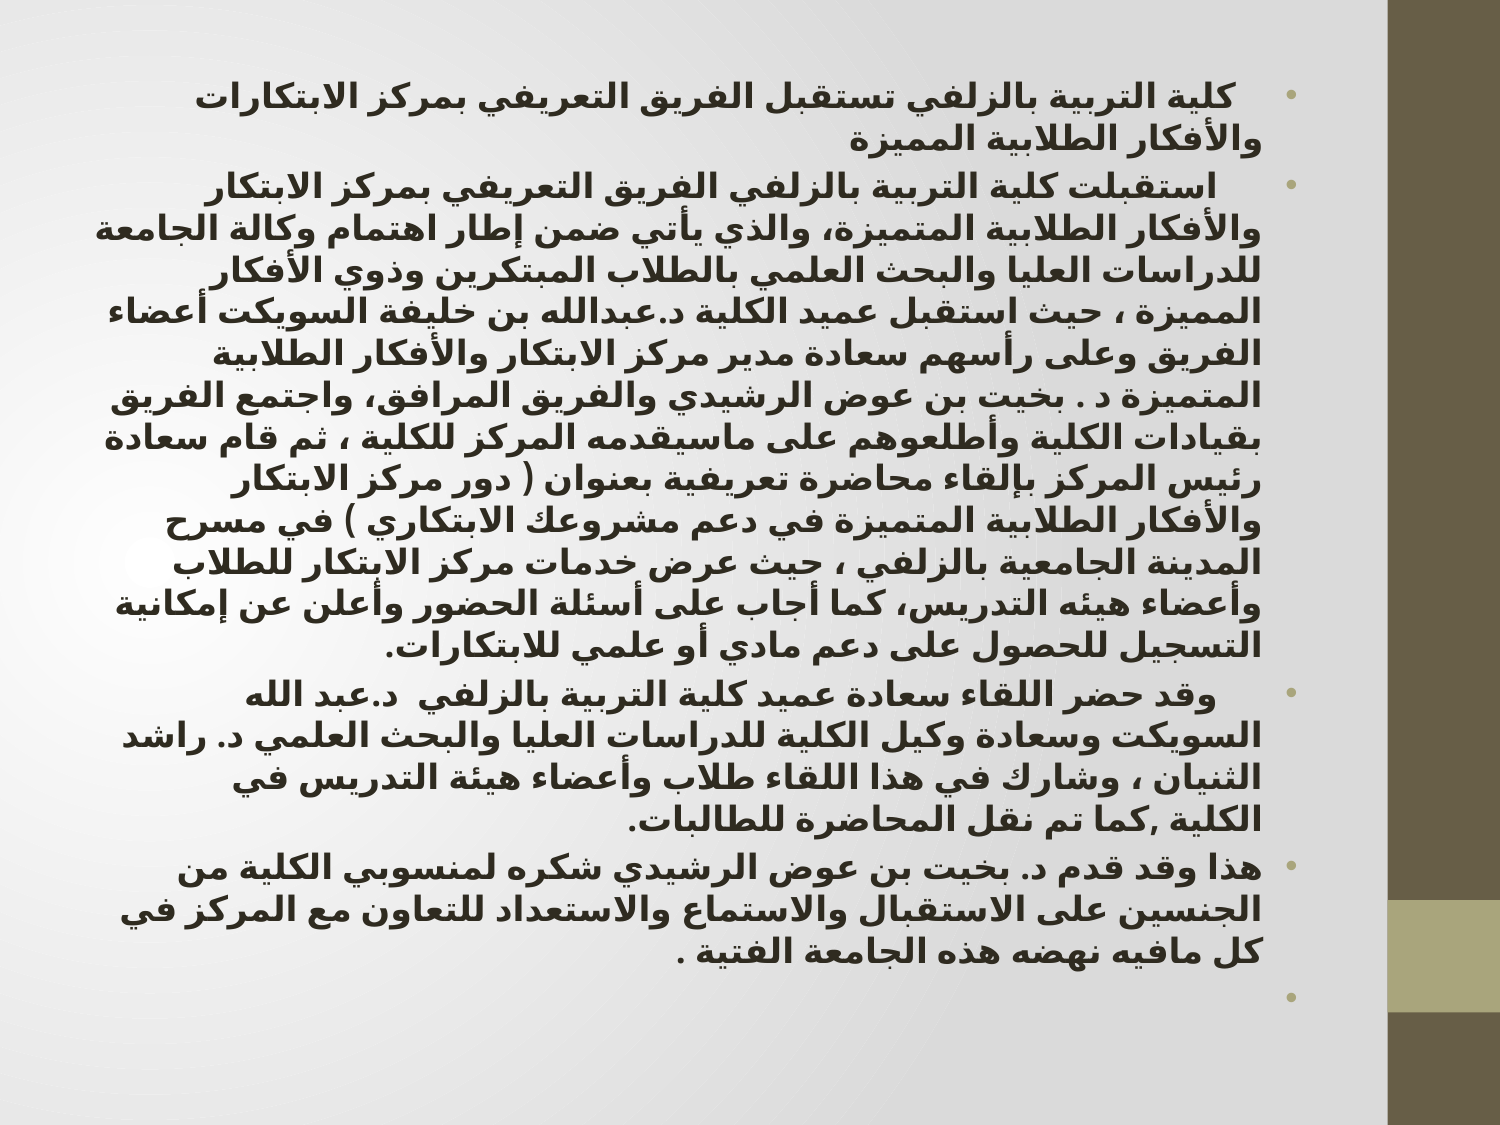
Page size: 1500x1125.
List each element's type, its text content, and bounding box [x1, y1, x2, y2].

list كلية التربية بالزلفي تستقبل الفريق التعريفي بمركز الابتكارات والأفكار الطلابية المميزة استقبلت كلية التربية بالزلفي الفريق التعريفي بمركز الابتكار والأفكار الطلابية المتميزة، والذي يأتي ضمن إطار اهتمام وكالة الجامعة للدراسات العليا والبحث العلمي بالطلاب المبتكرين وذوي الأفكار المميزة ، حيث استقبل عميد الكلية د.عبدالله بن خليفة السويكت أعضاء الفريق وعلى رأسهم سعادة مدير مركز الابتكار والأفكار الطلابية المتميزة د . بخيت بن عوض الرشيدي والفريق المرافق، واجتمع الفريق بقيادات الكلية وأطلعوهم على ماسيقدمه المركز للكلية ، ثم قام سعادة رئيس المركز بإلقاء محاضرة تعريفية بعنوان ( دور مركز الابتكار والأفكار الطلابية المتميزة في دعم مشروعك الابتكاري ) في مسرح المدينة الجامعية بالزلفي ، حيث عرض خدمات مركز الابتكار للطلاب وأعضاء هيئه التدريس، كما أجاب على أسئلة الحضور وأعلن عن إمكانية التسجيل للحصول على دعم مادي أو علمي للابتكارات. وقد حضر اللقاء سعادة عميد كلية التربية بالزلفي د.عبد الله السويكت وسعادة وكيل الكلية للدراسات العليا والبحث العلمي د. راشد الثنيان ، وشارك في هذا اللقاء طلاب وأعضاء هيئة التدريس في الكلية ,كما تم نقل المحاضرة للطالبات. هذا وقد قدم د. بخيت بن عوض الرشيدي شكره لمنسوبي الكلية من الجنسين على الاستقبال والاستماع والاستعداد للتعاون مع المركز في كل مافيه نهضه هذه الجامعة الفتية . [75, 66, 1325, 1050]
